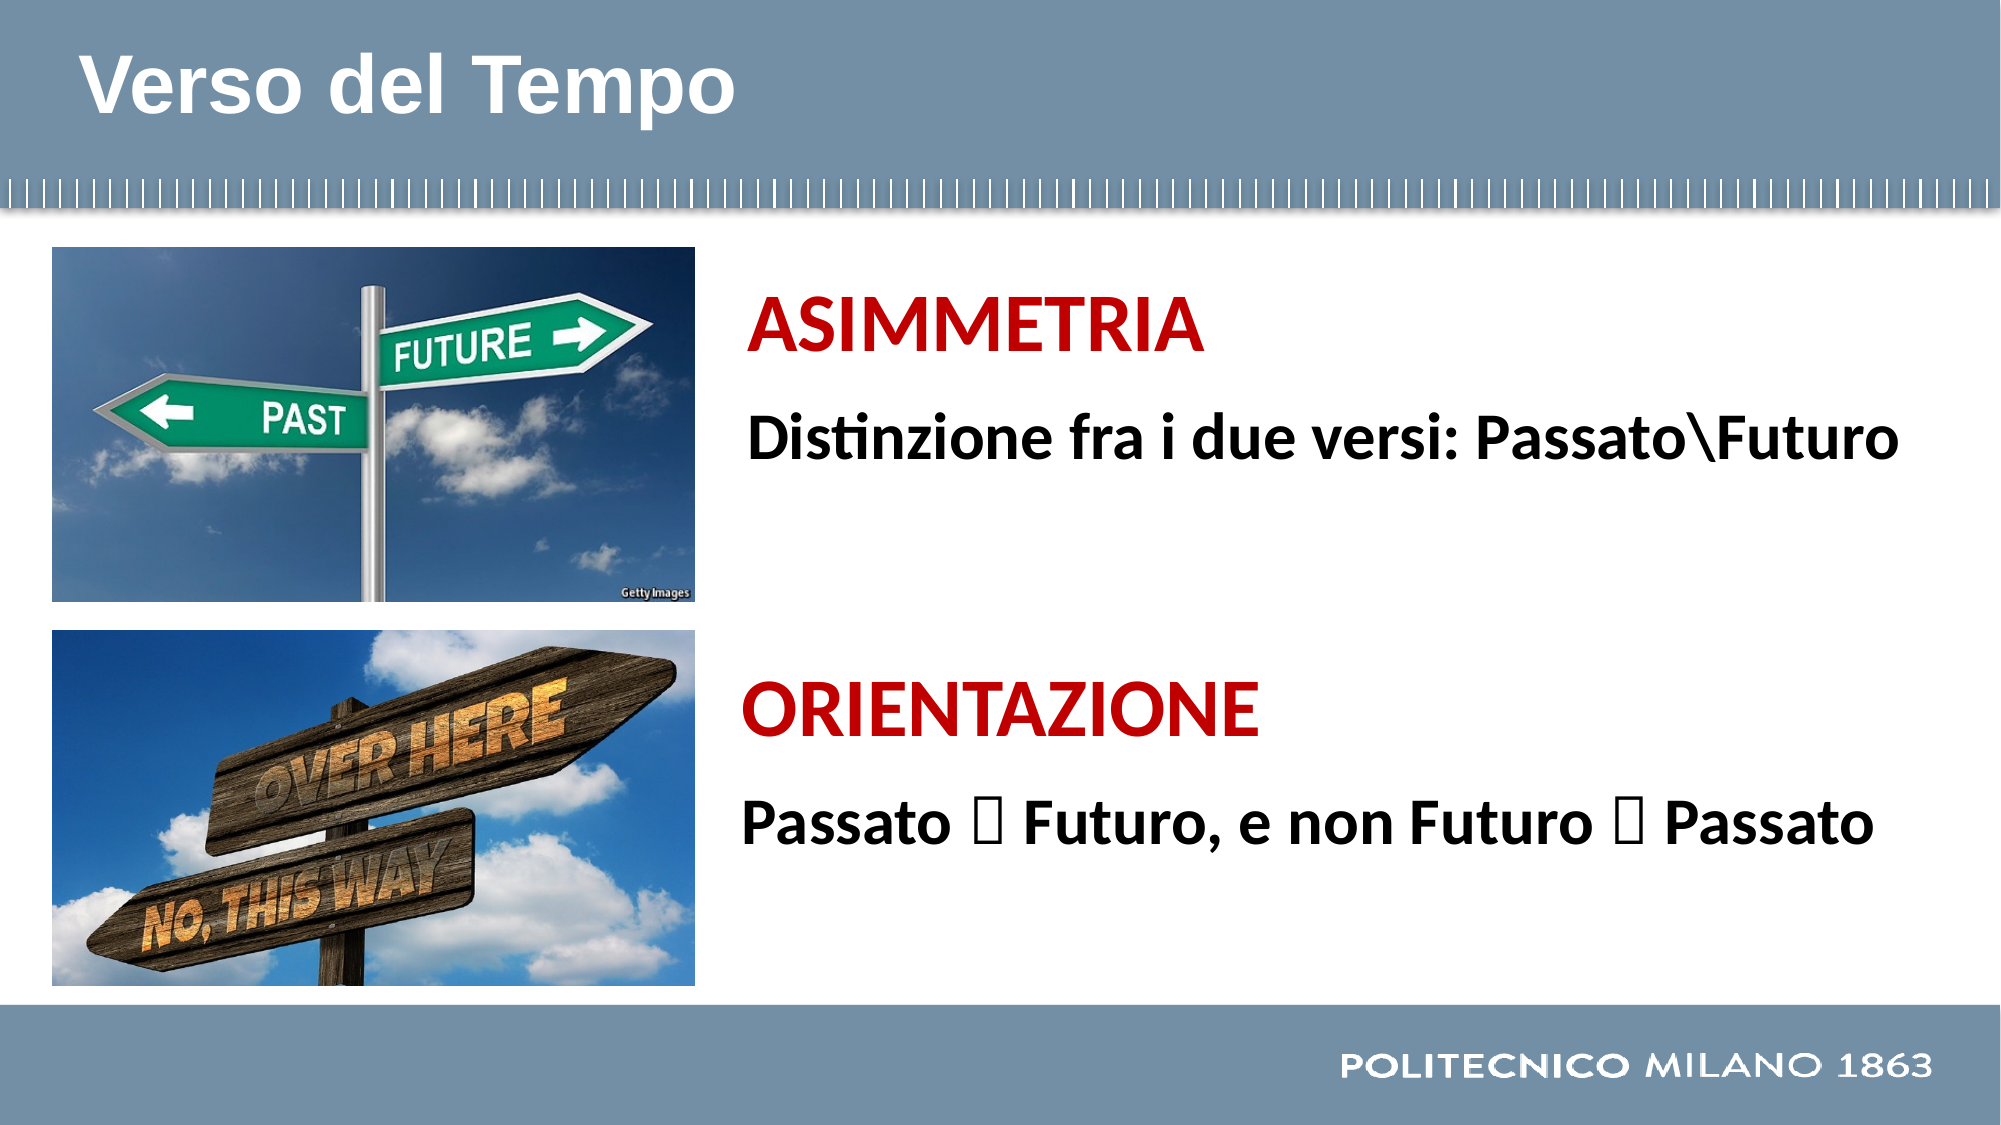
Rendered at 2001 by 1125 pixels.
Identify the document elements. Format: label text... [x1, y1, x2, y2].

text_box ORIENTAZIONE Passato  Futuro, e non Futuro  Passato [727, 645, 2000, 866]
text_box ASIMMETRIA Distinzione fra i due versi: Passato\Futuro [732, 260, 1917, 481]
picture [51, 630, 695, 986]
picture [51, 247, 695, 602]
title Verso del Tempo [63, 22, 1940, 161]
picture [1333, 1041, 1942, 1089]
